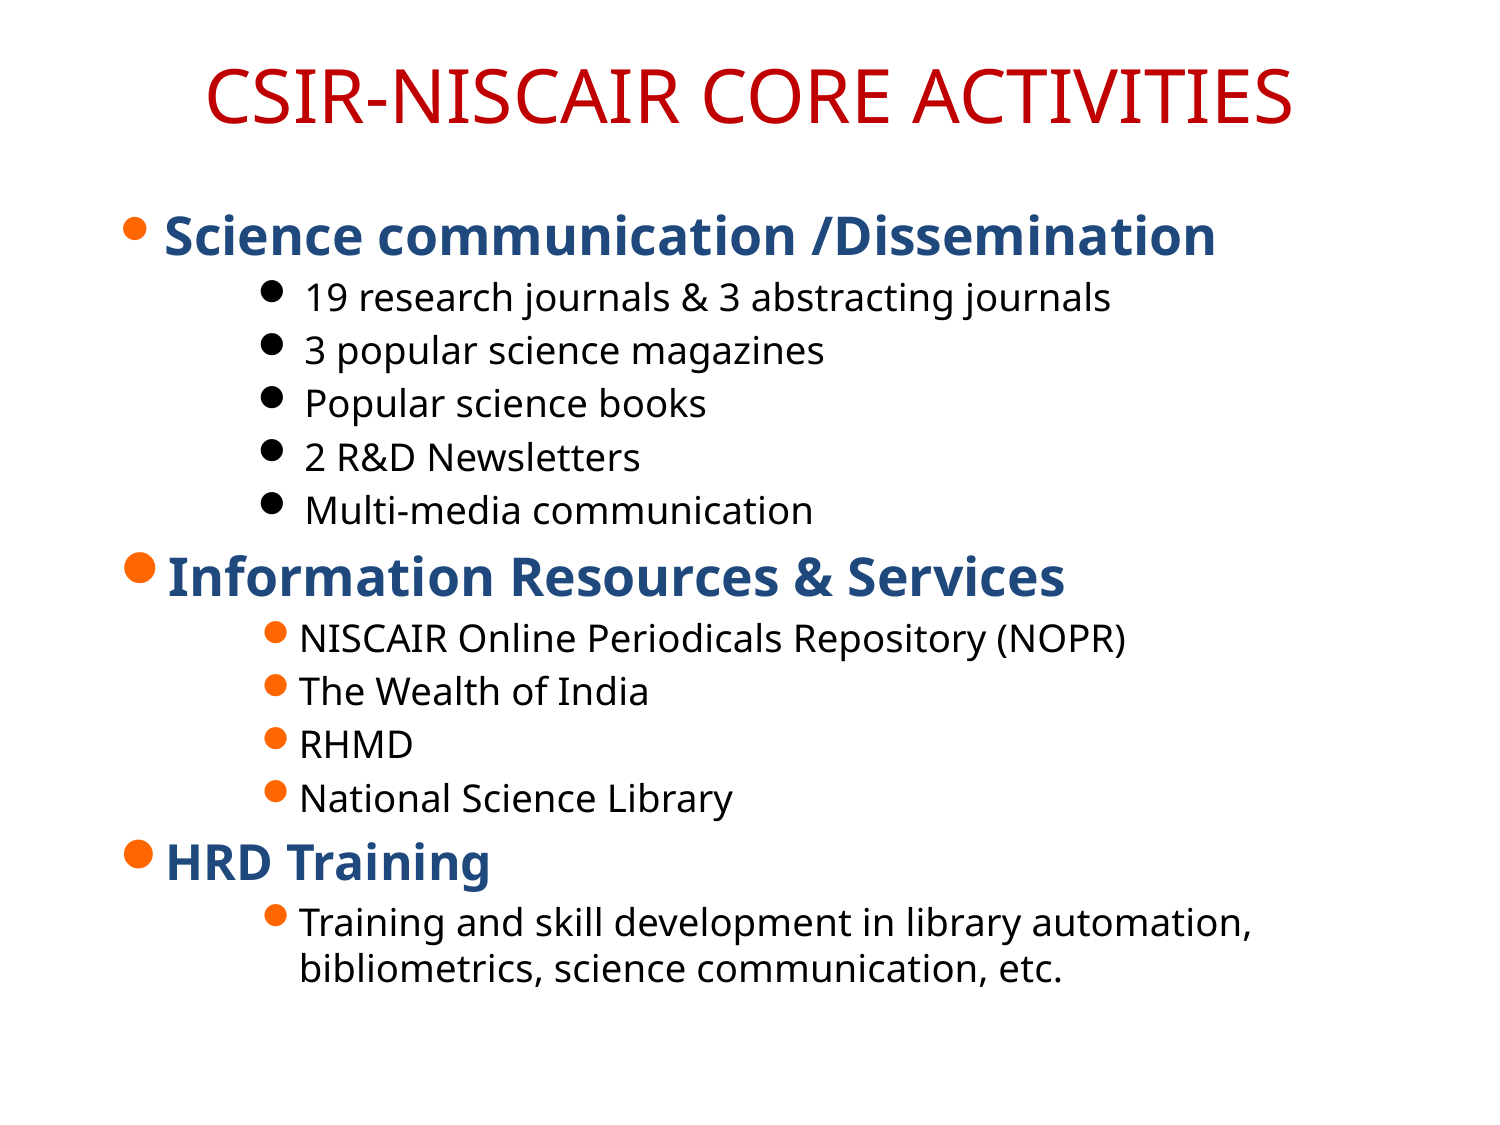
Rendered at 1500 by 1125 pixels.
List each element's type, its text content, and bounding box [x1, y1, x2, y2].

list Science communication /Dissemination 19 research journals & 3 abstracting journals 3 popular science magazines Popular science books 2 R&D Newsletters Multi-media communication Information Resources & Services NISCAIR Online Periodicals Repository (NOPR) The Wealth of India RHMD National Science Library HRD Training Training and skill development in library automation, bibliometrics, science communication, etc. [75, 149, 1425, 1005]
title CSIR-NISCAIR CORE ACTIVITIES [75, 0, 1425, 149]
